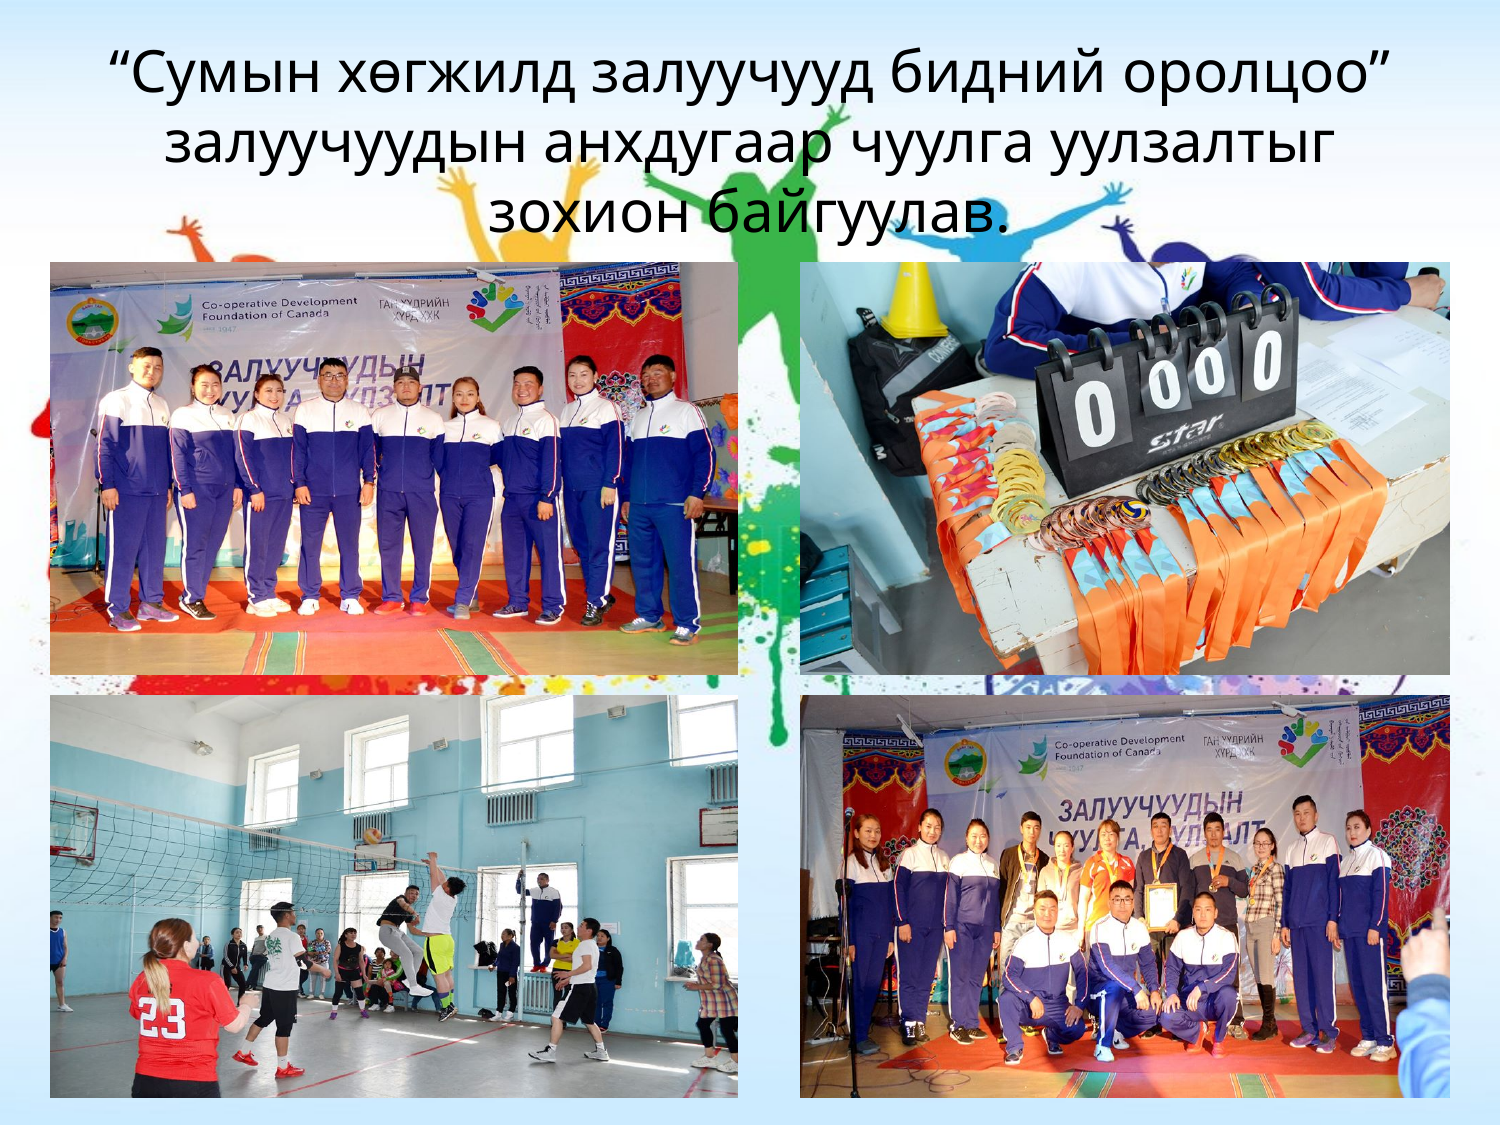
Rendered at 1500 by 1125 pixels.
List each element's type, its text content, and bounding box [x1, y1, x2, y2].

title “Сумын хөгжилд залуучууд бидний оролцоо” залуучуудын анхдугаар чуулга уулзалтыг зохион байгуулав. [75, 45, 1425, 233]
picture [0, 0, 1500, 1125]
